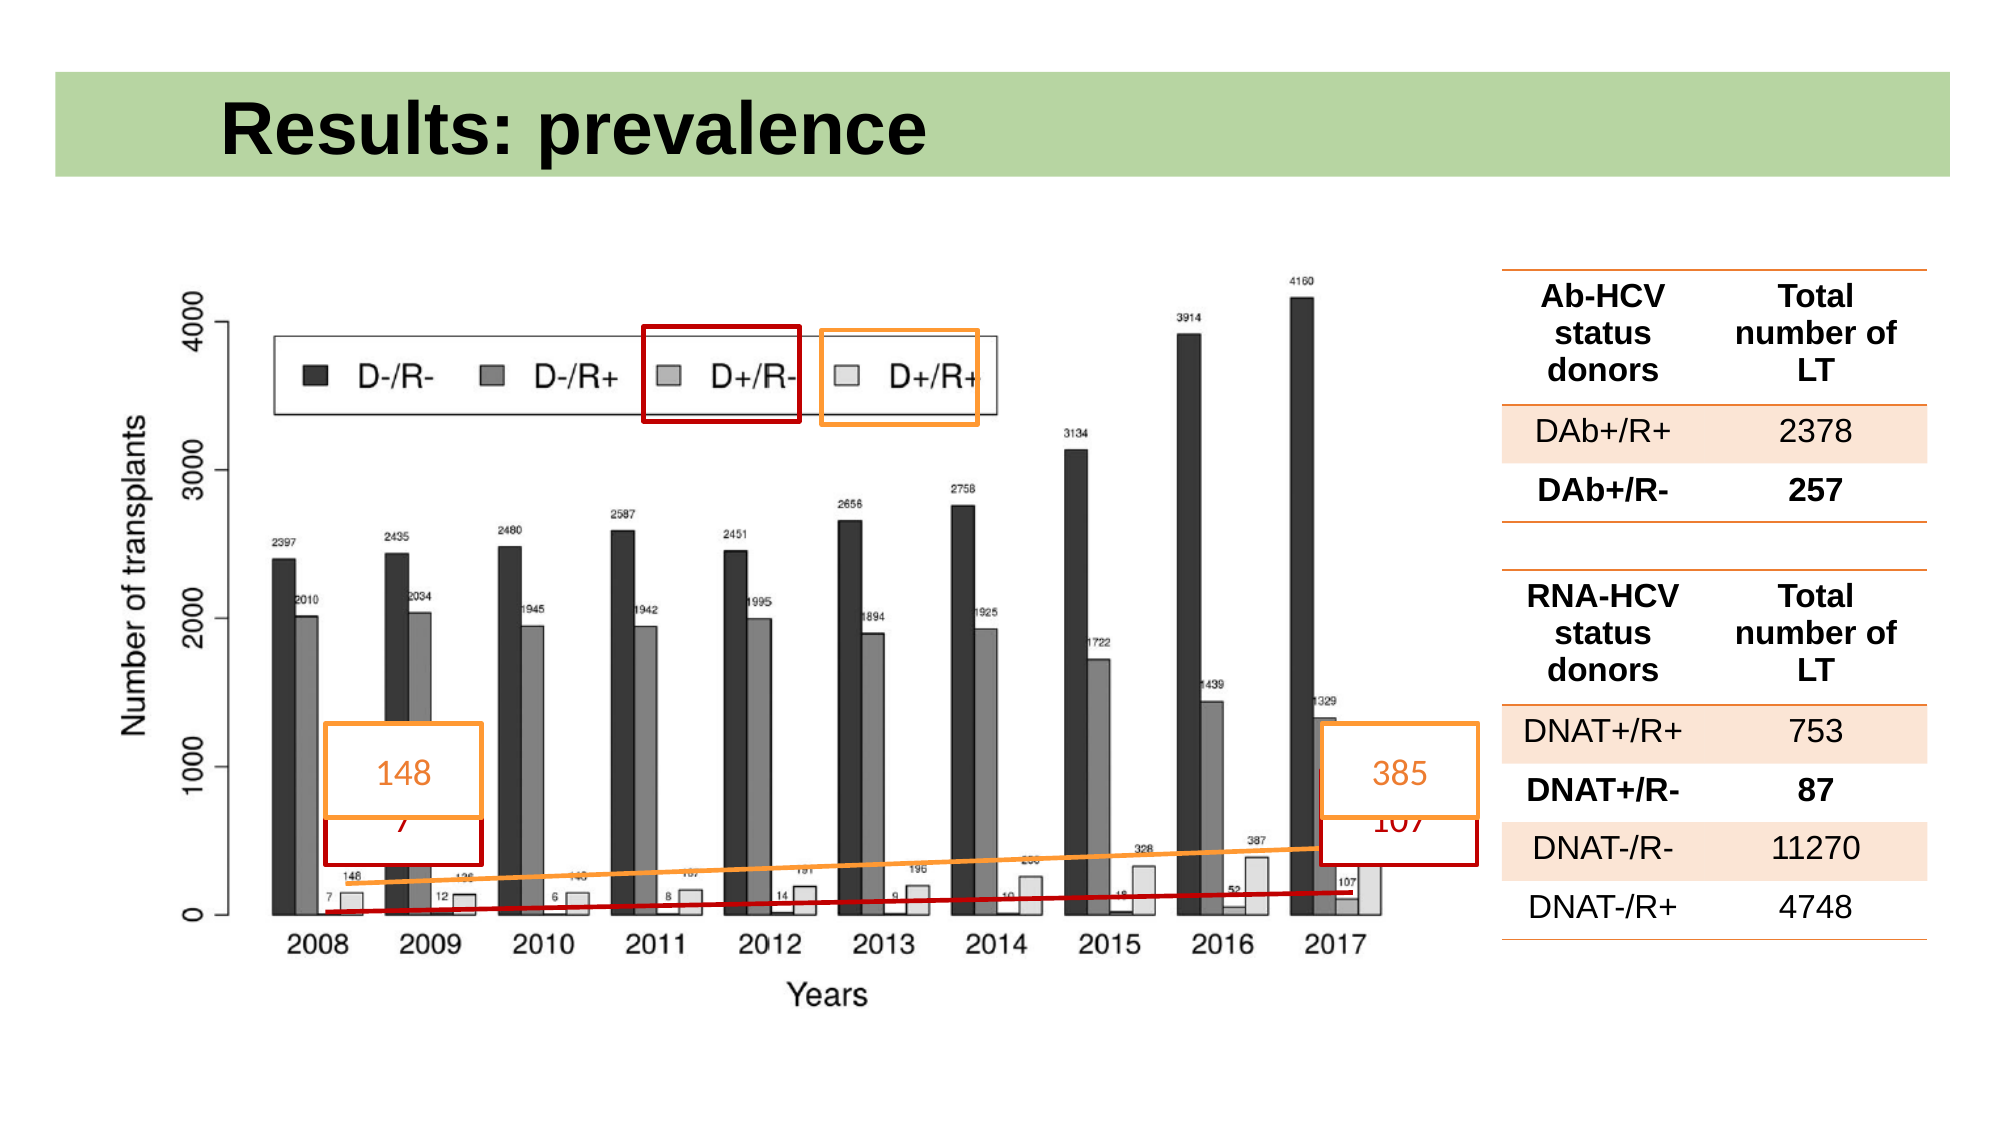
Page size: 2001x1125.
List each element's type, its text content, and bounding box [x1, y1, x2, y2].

table_cell DNAT-/R- [1502, 822, 1705, 881]
table_cell DAb+/R- [1502, 463, 1705, 521]
picture [119, 239, 1395, 1021]
table_header Total number of LT [1705, 571, 1927, 704]
table_cell 11270 [1705, 822, 1927, 881]
table_cell DAb+/R+ [1502, 406, 1705, 463]
table_cell 753 [1705, 706, 1927, 764]
table_cell DNAT+/R- [1502, 764, 1705, 822]
table_cell 2378 [1705, 406, 1927, 463]
table_header Ab-HCV status donors [1502, 271, 1705, 404]
table_cell 257 [1705, 463, 1927, 521]
table_cell 87 [1705, 764, 1927, 822]
table_cell 4748 [1705, 881, 1927, 939]
text_box 107 [1395, 818, 1477, 866]
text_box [325, 892, 1353, 912]
table_cell DNAT-/R+ [1502, 881, 1705, 939]
text_box 385 [1395, 723, 1479, 818]
text_box Results: prevalence [55, 71, 1950, 177]
table_cell DNAT+/R+ [1502, 706, 1705, 764]
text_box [345, 846, 1370, 884]
table_header RNA-HCV status donors [1502, 571, 1705, 704]
table_header Total number of LT [1705, 271, 1927, 404]
